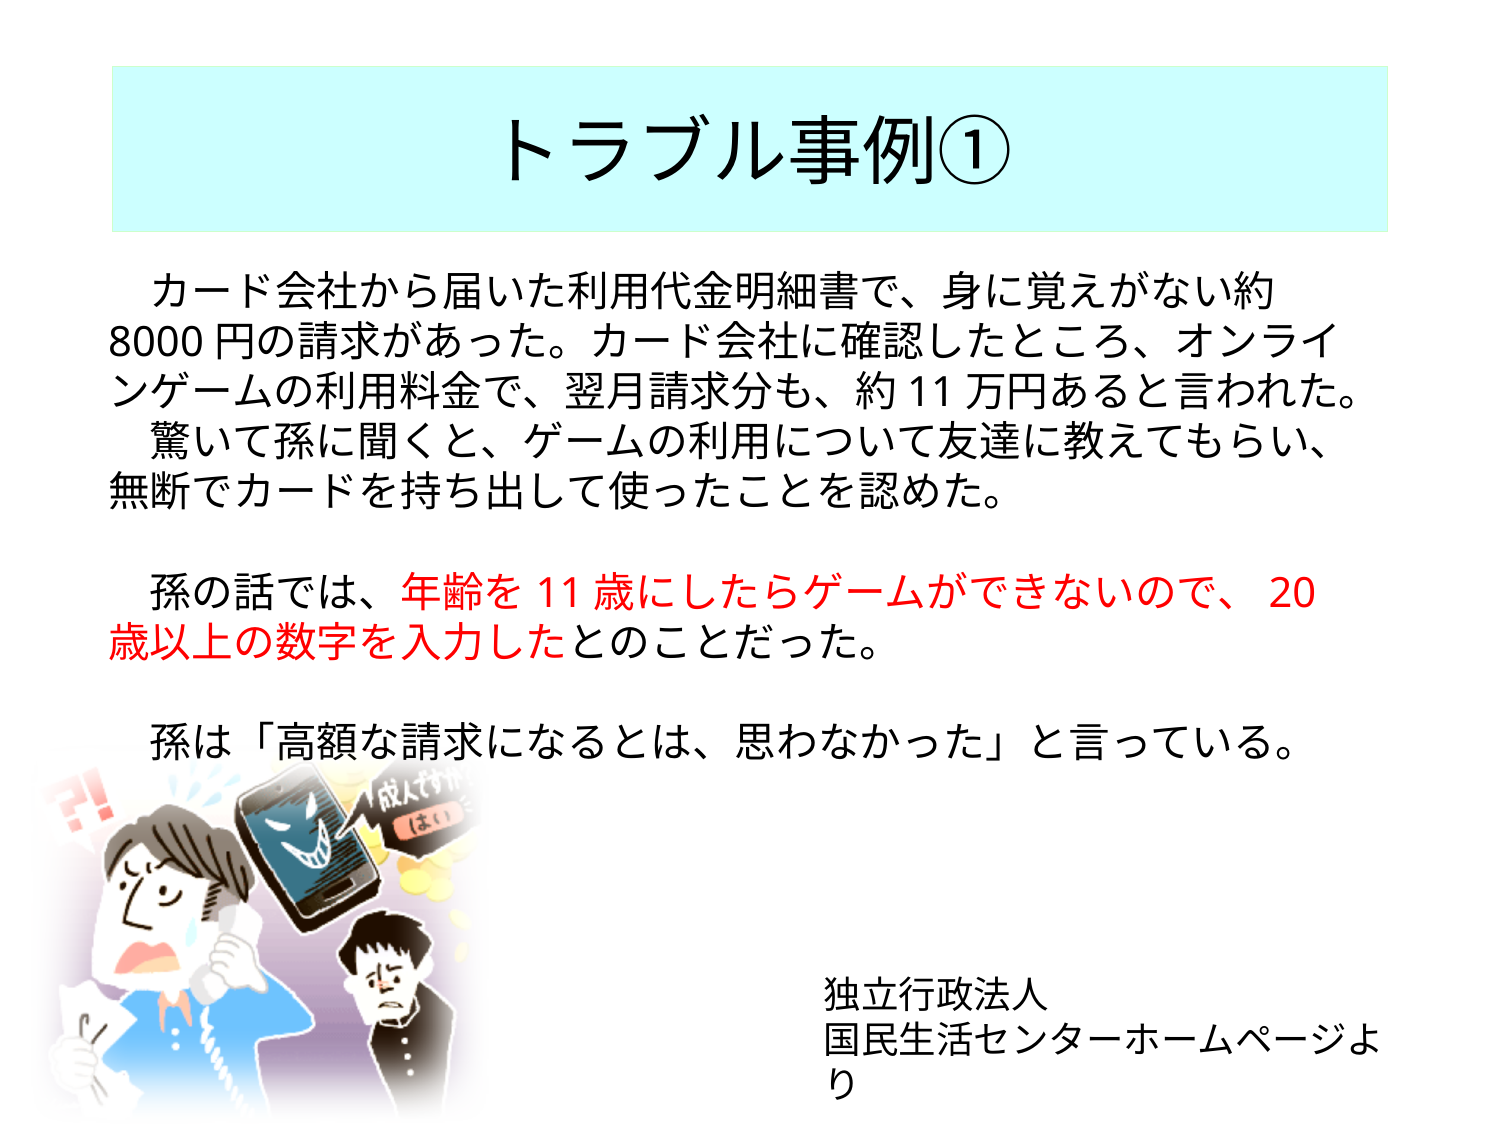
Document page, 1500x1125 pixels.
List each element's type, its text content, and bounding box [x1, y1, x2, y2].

title トラブル事例① [112, 66, 1388, 232]
text_box カード会社から届いた利用代金明細書で、身に覚えがない約8000円の請求があった。カード会社に確認したところ、オンラインゲームの利用料金で、翌月請求分も、約11万円あると言われた。 驚いて孫に聞くと、ゲームの利用について友達に教えてもらい、無断でカードを持ち出して使ったことを認めた。 孫の話では、年齢を11歳にしたらゲームができないので、20歳以上の数字を入力したとのことだった。 孫は「高額な請求になるとは、思わなかった」と言っている。 [93, 255, 1369, 776]
picture [29, 743, 491, 1125]
text_box 独立行政法人 国民生活センターホームページより [809, 964, 1424, 1114]
